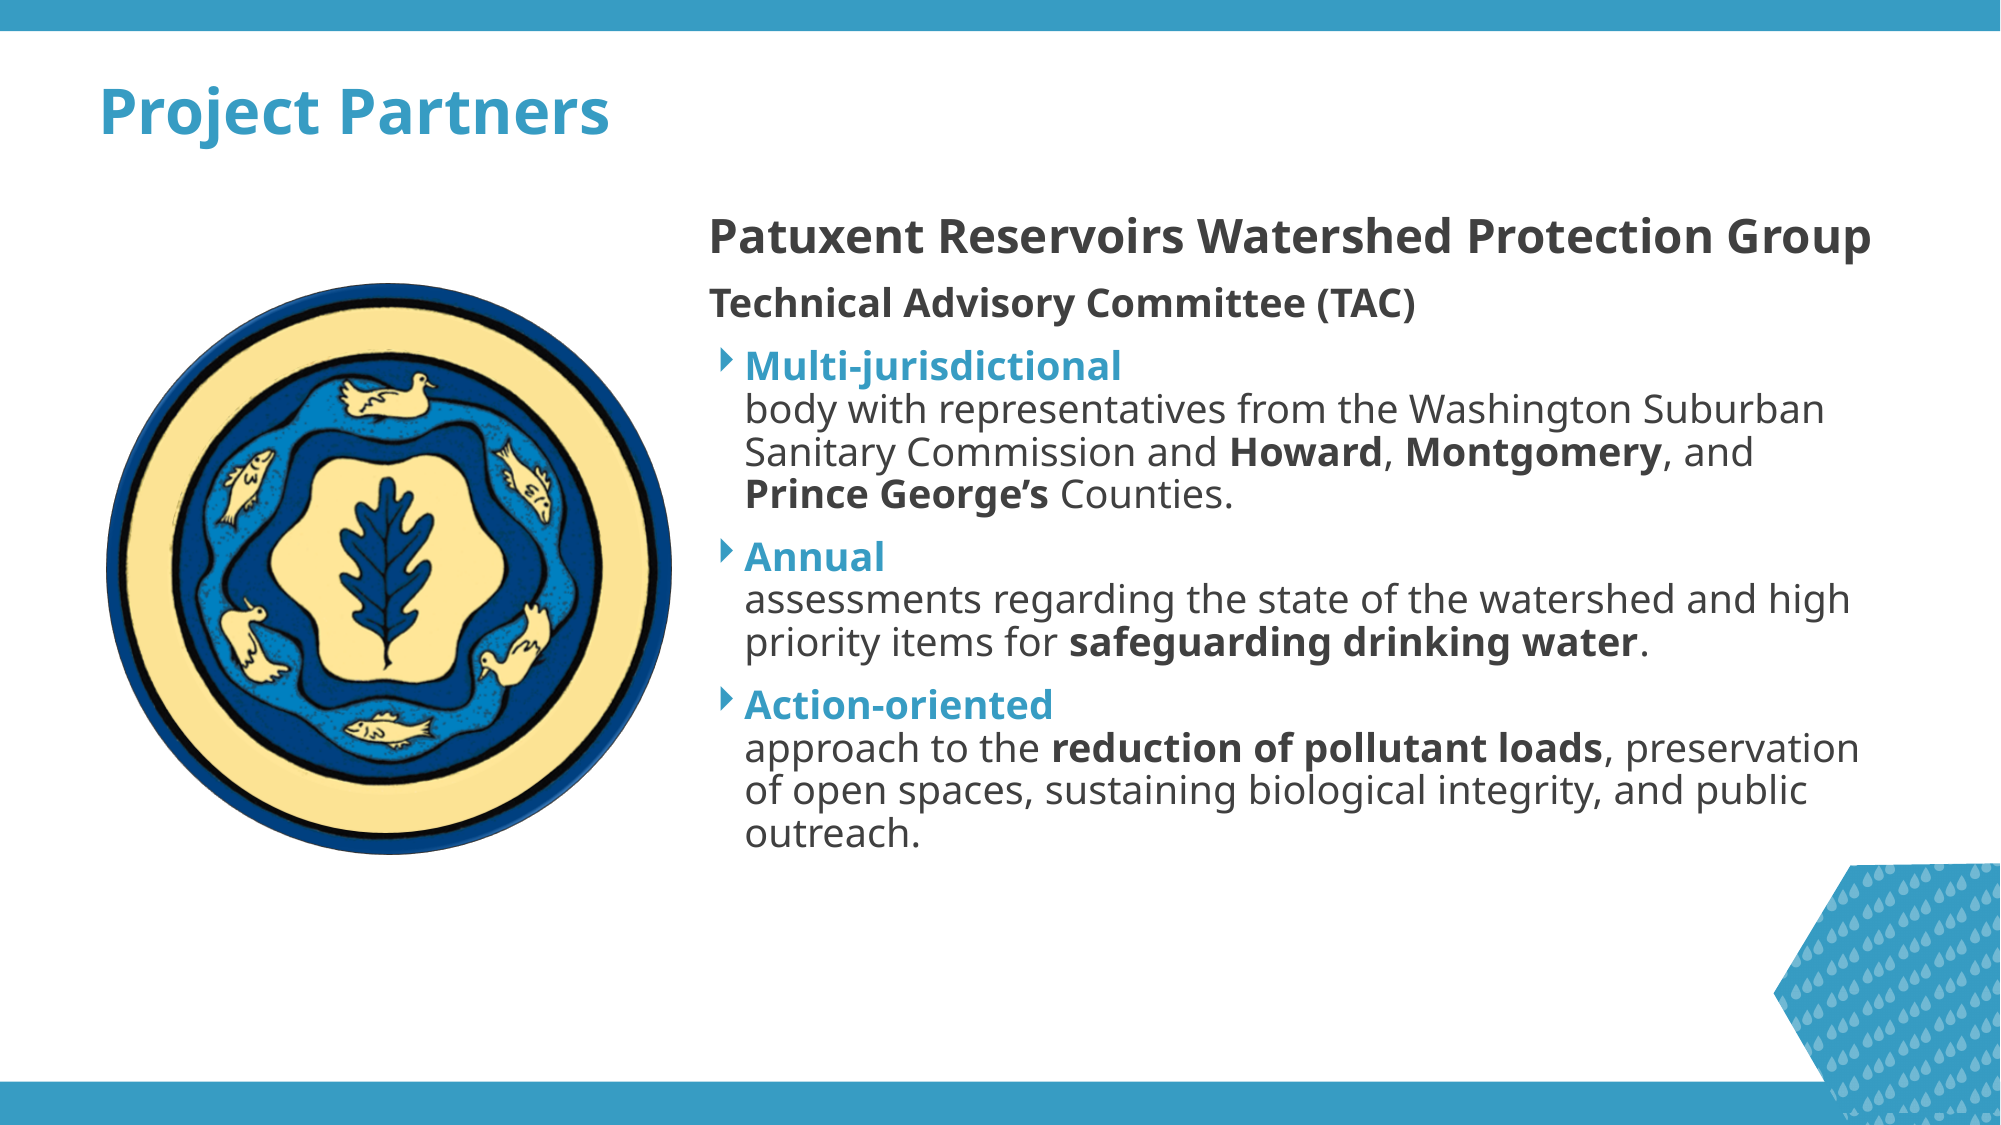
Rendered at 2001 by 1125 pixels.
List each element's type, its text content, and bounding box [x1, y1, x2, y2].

title Project Partners [83, 72, 1919, 157]
picture [1773, 863, 2001, 1125]
picture [104, 281, 674, 857]
list Patuxent Reservoirs Watershed Protection Group Technical Advisory Committee (TAC) Multi-jurisdictional body with representatives from the Washington Suburban Sanitary Commission and Howard, Montgomery, and Prince George’s Counties. Annual assessments regarding the state of the watershed and high priority items for safeguarding drinking water. Action-oriented approach to the reduction of pollutant loads, preservation of open spaces, sustaining biological integrity, and public outreach. [693, 205, 1891, 911]
